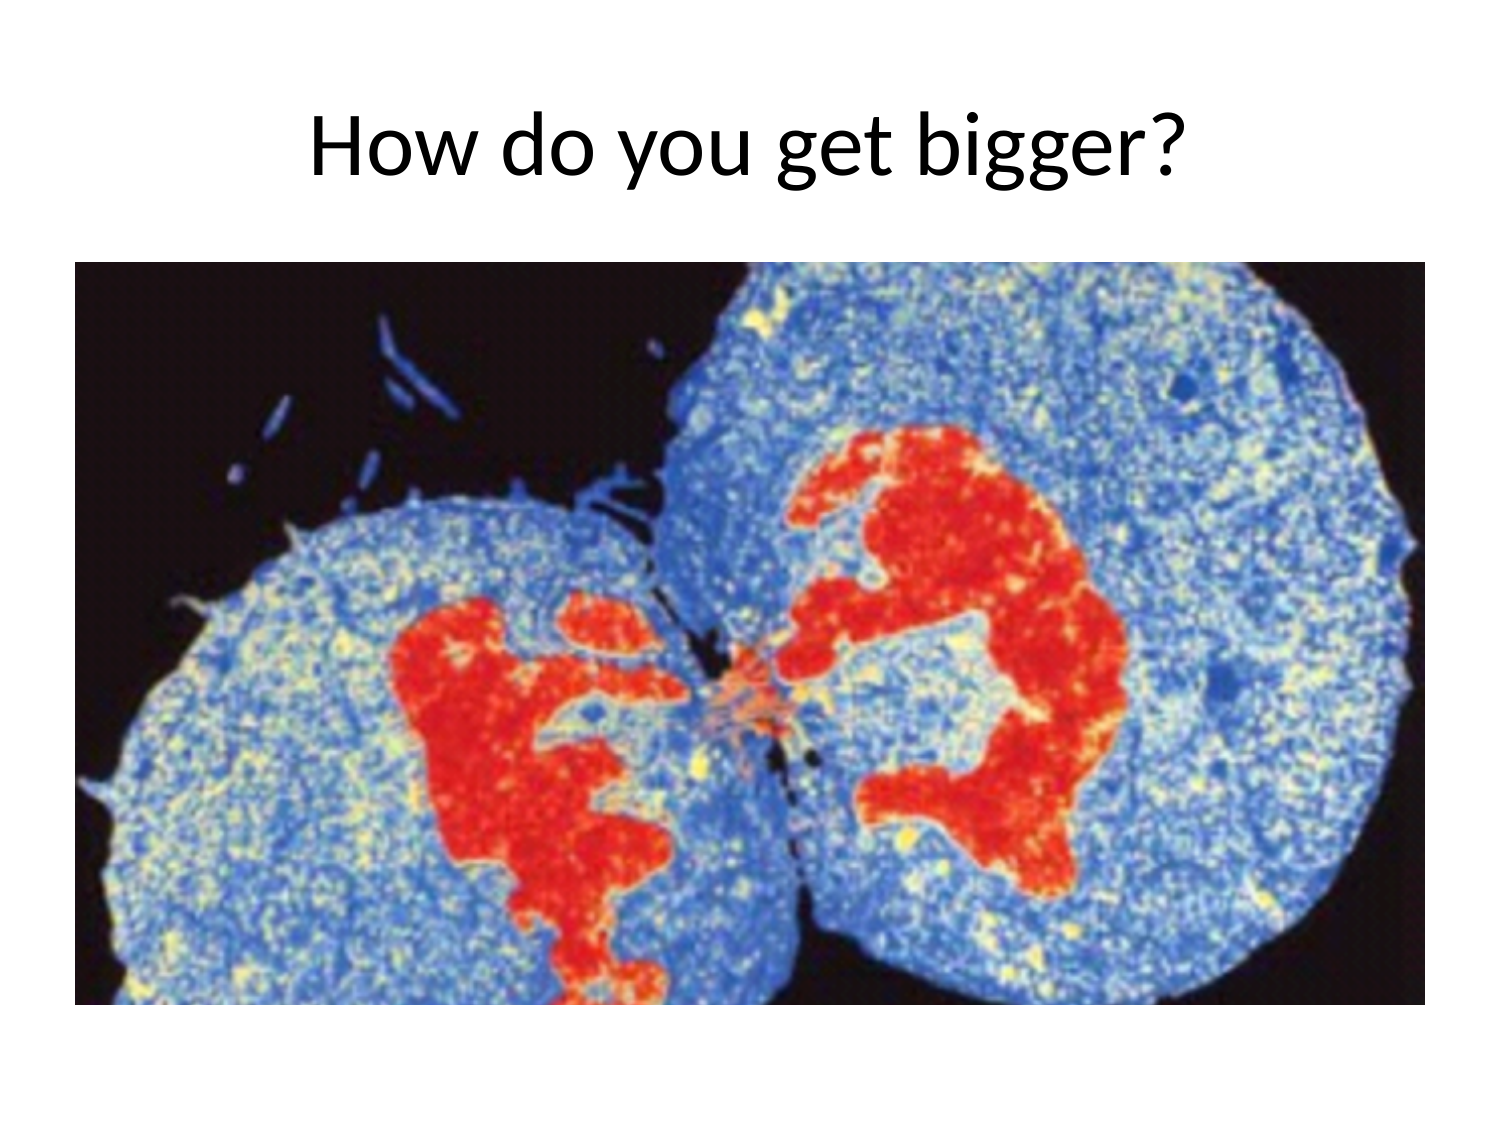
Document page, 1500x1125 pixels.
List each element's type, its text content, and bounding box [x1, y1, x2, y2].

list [74, 262, 1426, 1006]
title How do you get bigger? [75, 45, 1425, 233]
